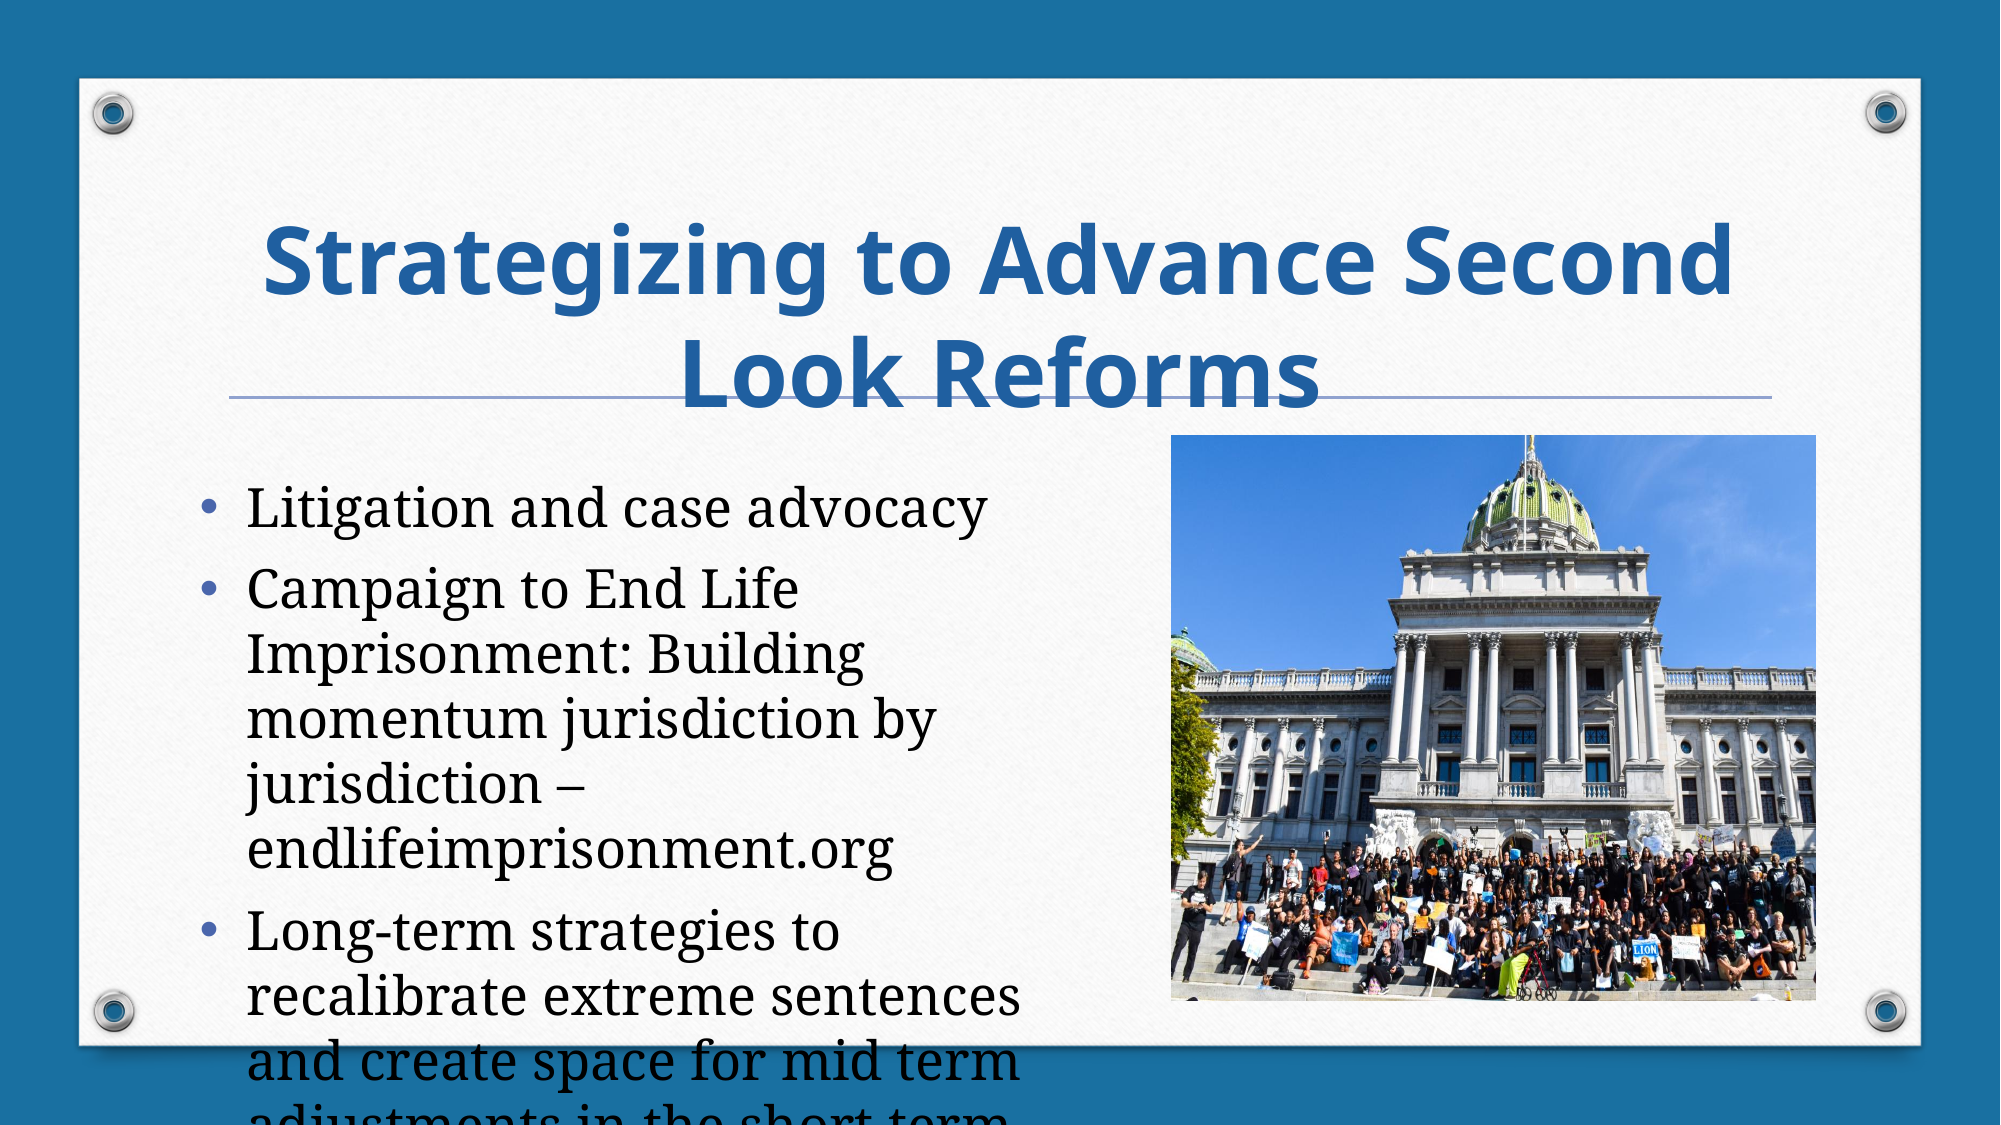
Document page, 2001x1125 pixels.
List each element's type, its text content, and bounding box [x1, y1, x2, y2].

text_box Strategizing to Advance Second Look Reforms [173, 200, 1827, 352]
picture [0, 0, 2000, 1125]
list Litigation and case advocacy Campaign to End Life Imprisonment: Building momentum jurisdiction by jurisdiction – endlifeimprisonment.org Long-term strategies to recalibrate extreme sentences and create space for mid term adjustments in the short term [184, 465, 1131, 971]
